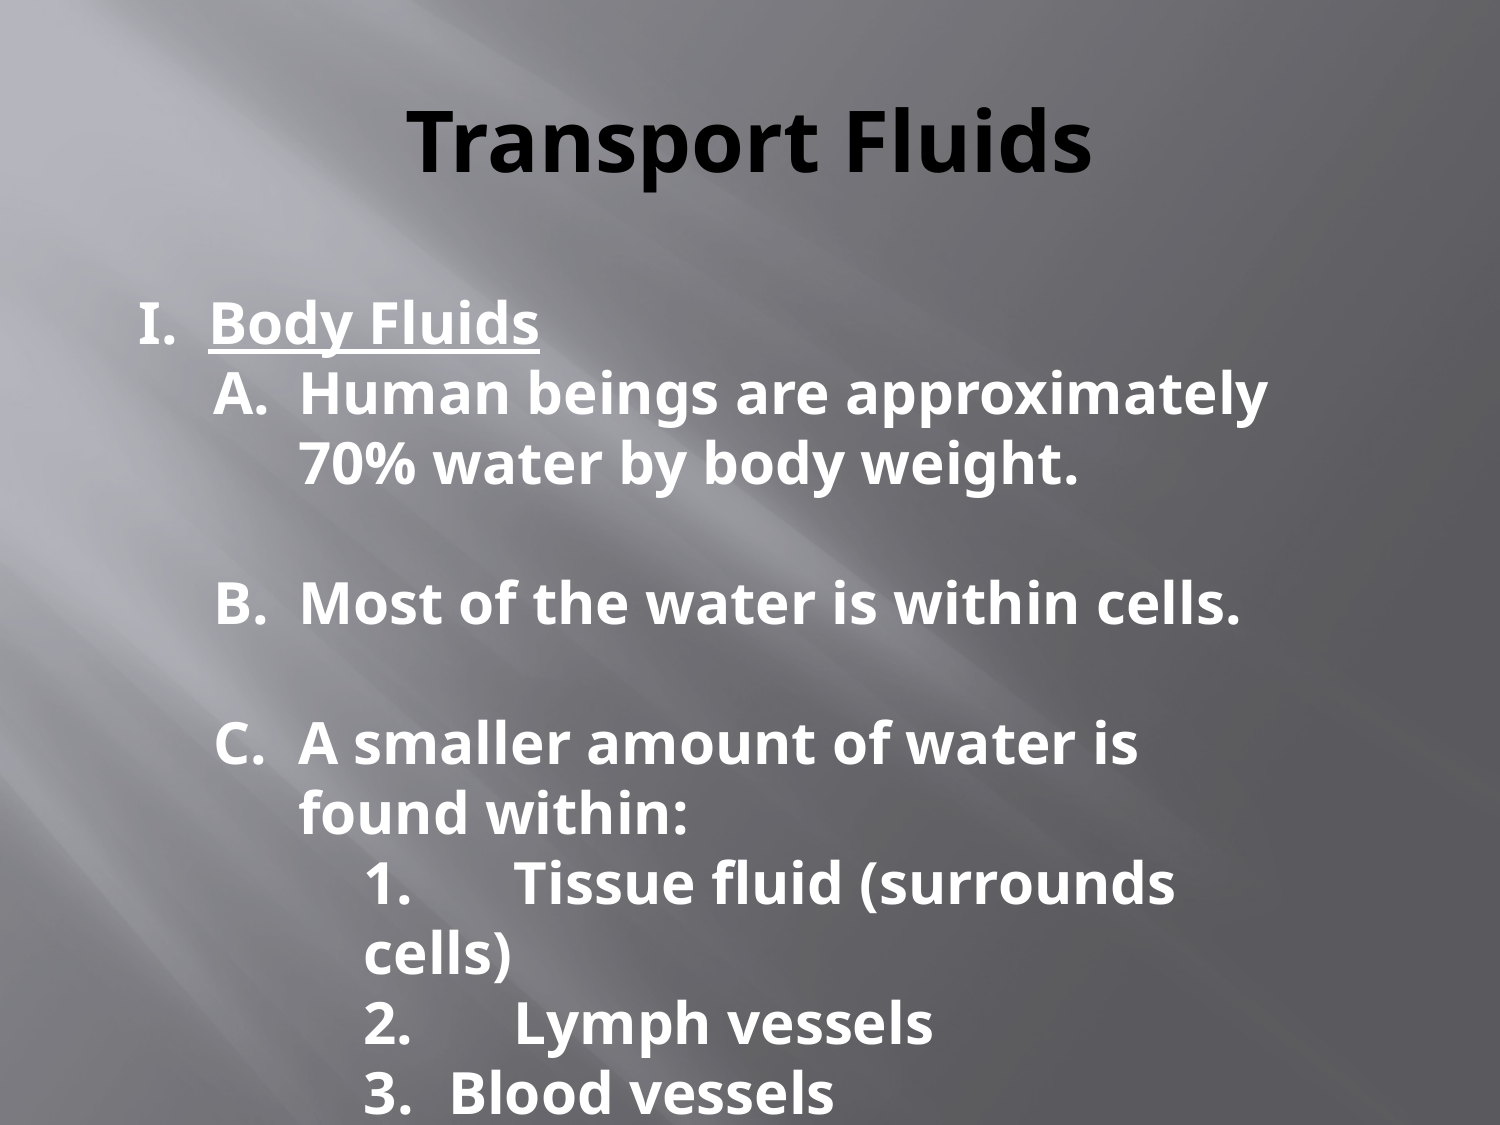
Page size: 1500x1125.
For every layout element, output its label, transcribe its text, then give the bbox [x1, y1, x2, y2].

title Transport Fluids [75, 45, 1425, 233]
text_box I. Body Fluids Human beings are approximately 70% water by body weight. Most of the water is within cells. A smaller amount of water is found within: 1. Tissue fluid (surrounds cells) 2. Lymph vessels Blood vessels [123, 278, 1294, 1125]
